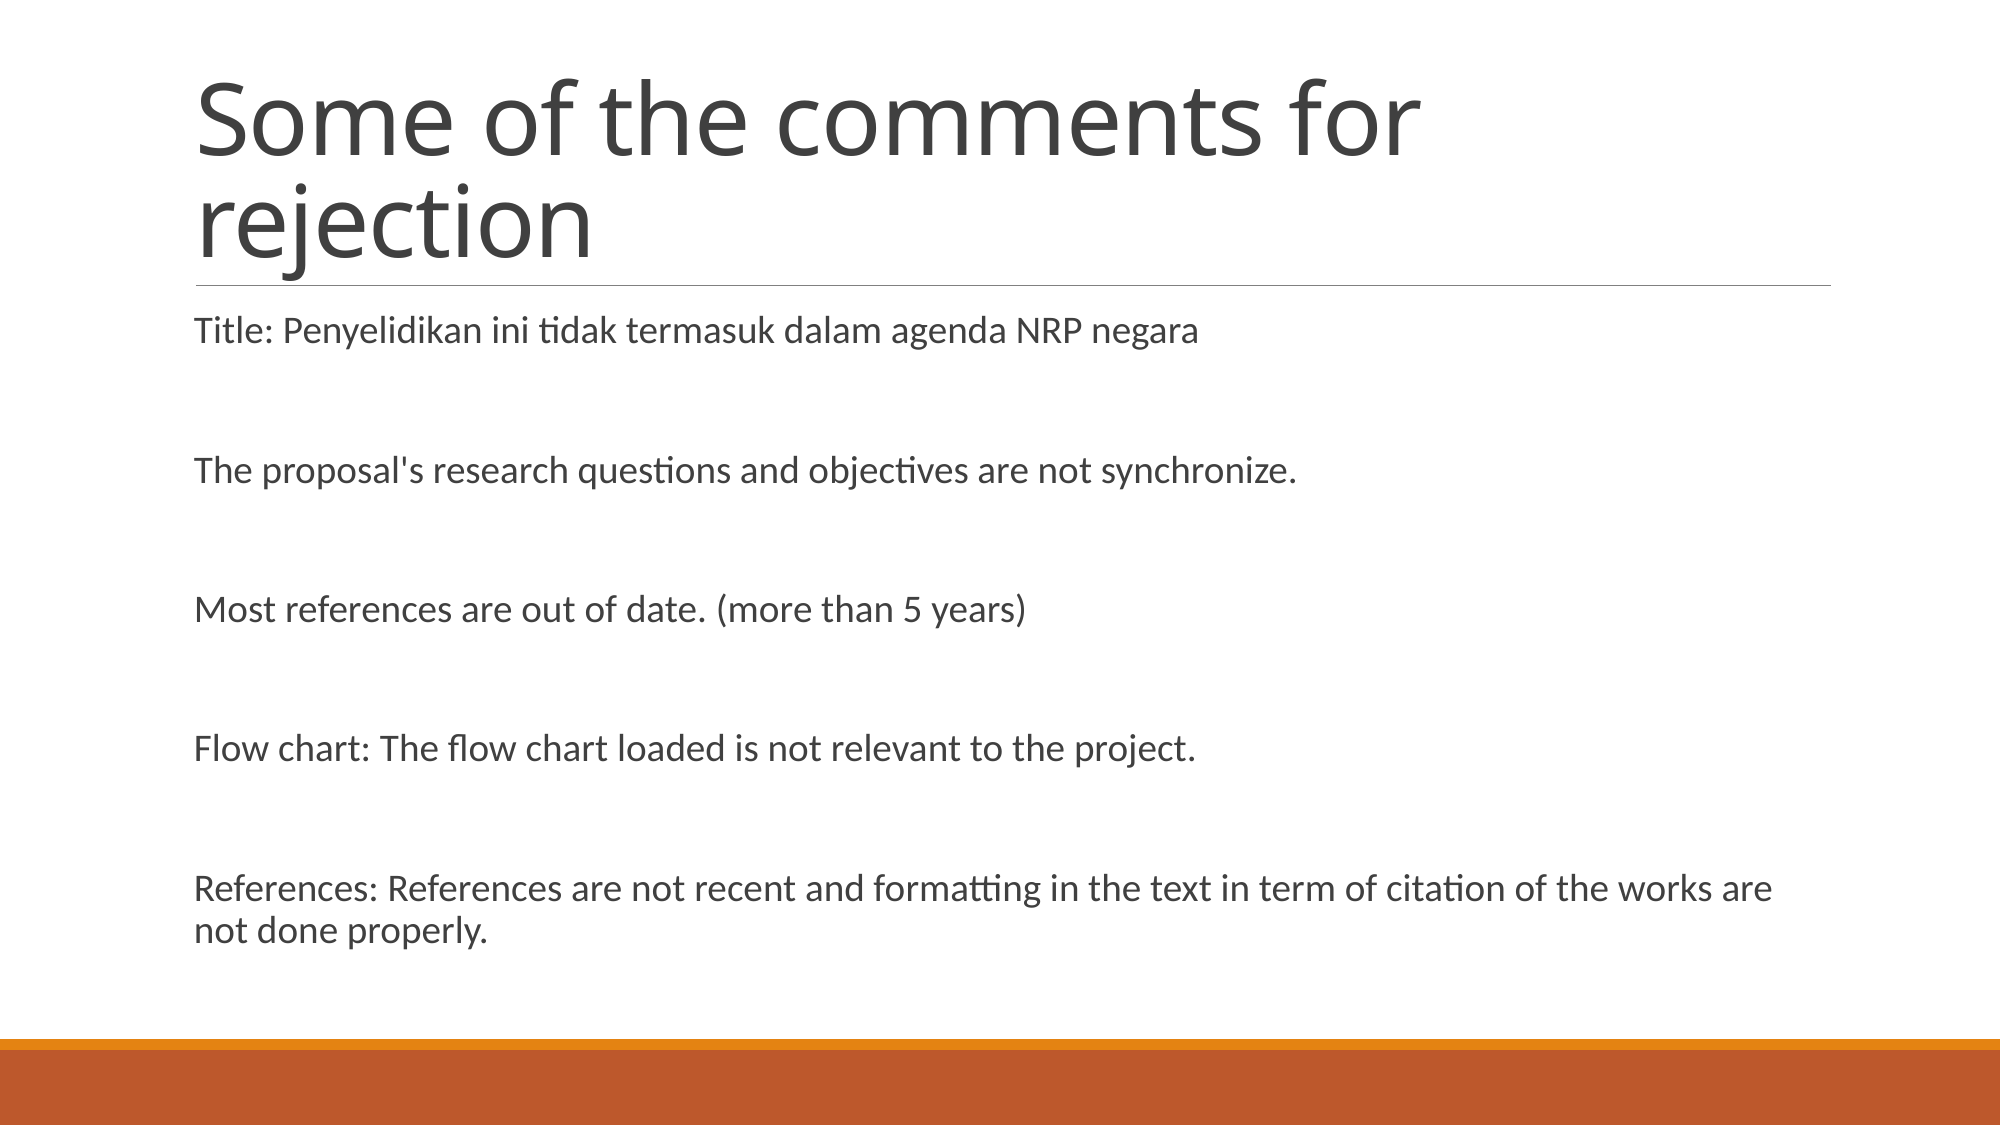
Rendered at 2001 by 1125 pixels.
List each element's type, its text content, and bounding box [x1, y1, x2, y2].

list Title: Penyelidikan ini tidak termasuk dalam agenda NRP negara The proposal's research questions and objectives are not synchronize. Most references are out of date. (more than 5 years) Flow chart: The flow chart loaded is not relevant to the project. References: References are not recent and formatting in the text in term of citation of the works are not done properly. [180, 302, 1830, 963]
title Some of the comments for rejection [180, 47, 1830, 285]
